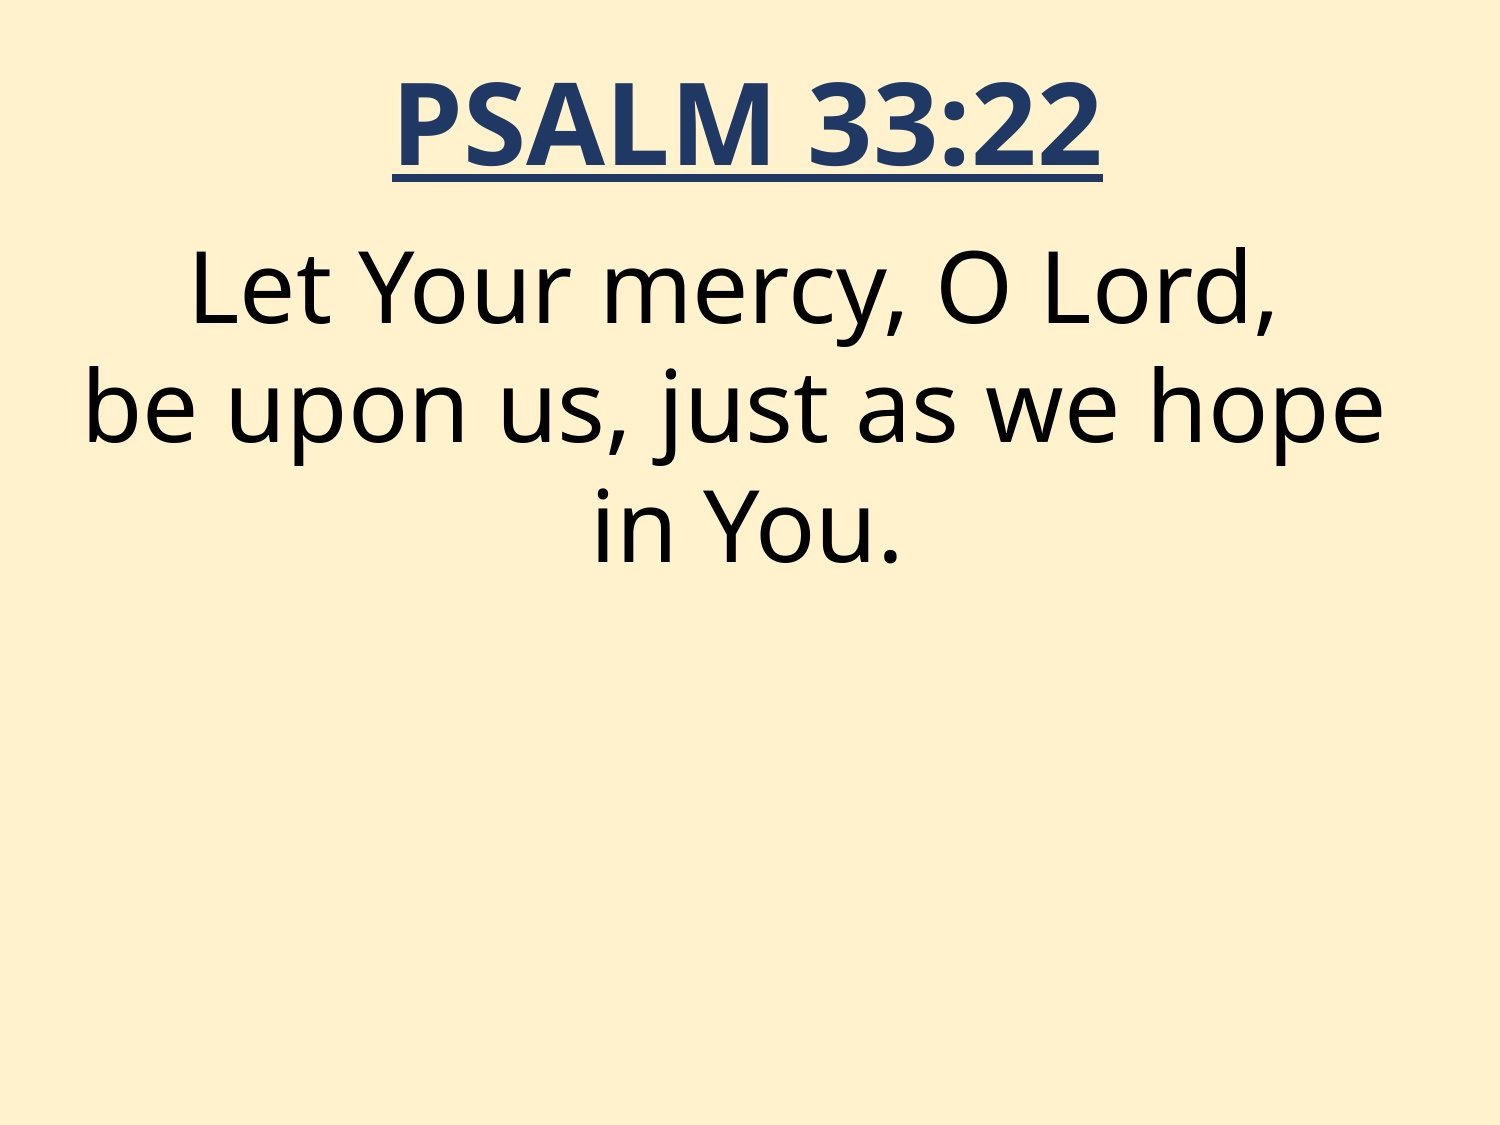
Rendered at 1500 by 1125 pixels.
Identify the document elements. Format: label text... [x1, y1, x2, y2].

text_box PSALM 33:22 Let Your mercy, O Lord, be upon us, just as we hope in You. [28, 43, 1467, 591]
